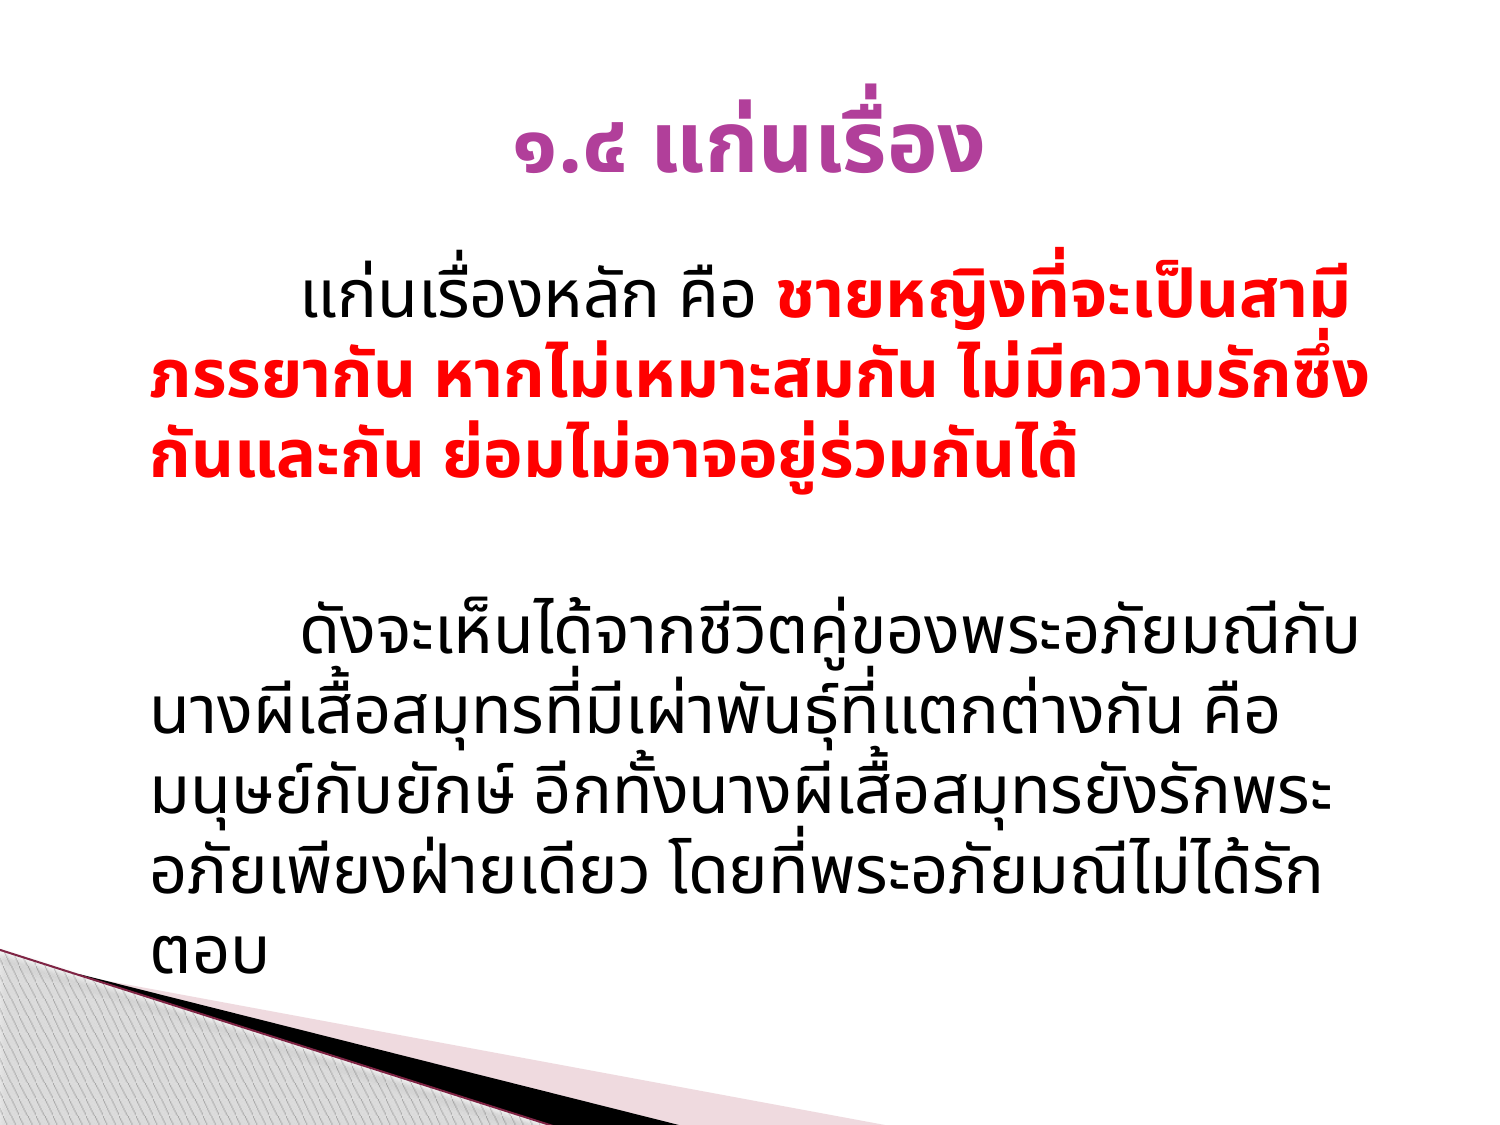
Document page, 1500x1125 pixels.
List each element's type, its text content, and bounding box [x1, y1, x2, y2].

list แก่นเรื่องหลัก คือ ชายหญิงที่จะเป็นสามีภรรยากัน หากไม่เหมาะสมกัน ไม่มีความรักซึ่งกันและกัน ย่อมไม่อาจอยู่ร่วมกันได้ ดังจะเห็นได้จากชีวิตคู่ของพระอภัยมณีกับนางผีเสื้อสมุทรที่มีเผ่าพันธุ์ที่แตกต่างกัน คือ มนุษย์กับยักษ์ อีกทั้งนางผีเสื้อสมุทรยังรักพระอภัยเพียงฝ่ายเดียว โดยที่พระอภัยมณีไม่ได้รักตอบ [75, 243, 1425, 986]
title ๑.๔ แก่นเรื่อง [75, 45, 1425, 233]
